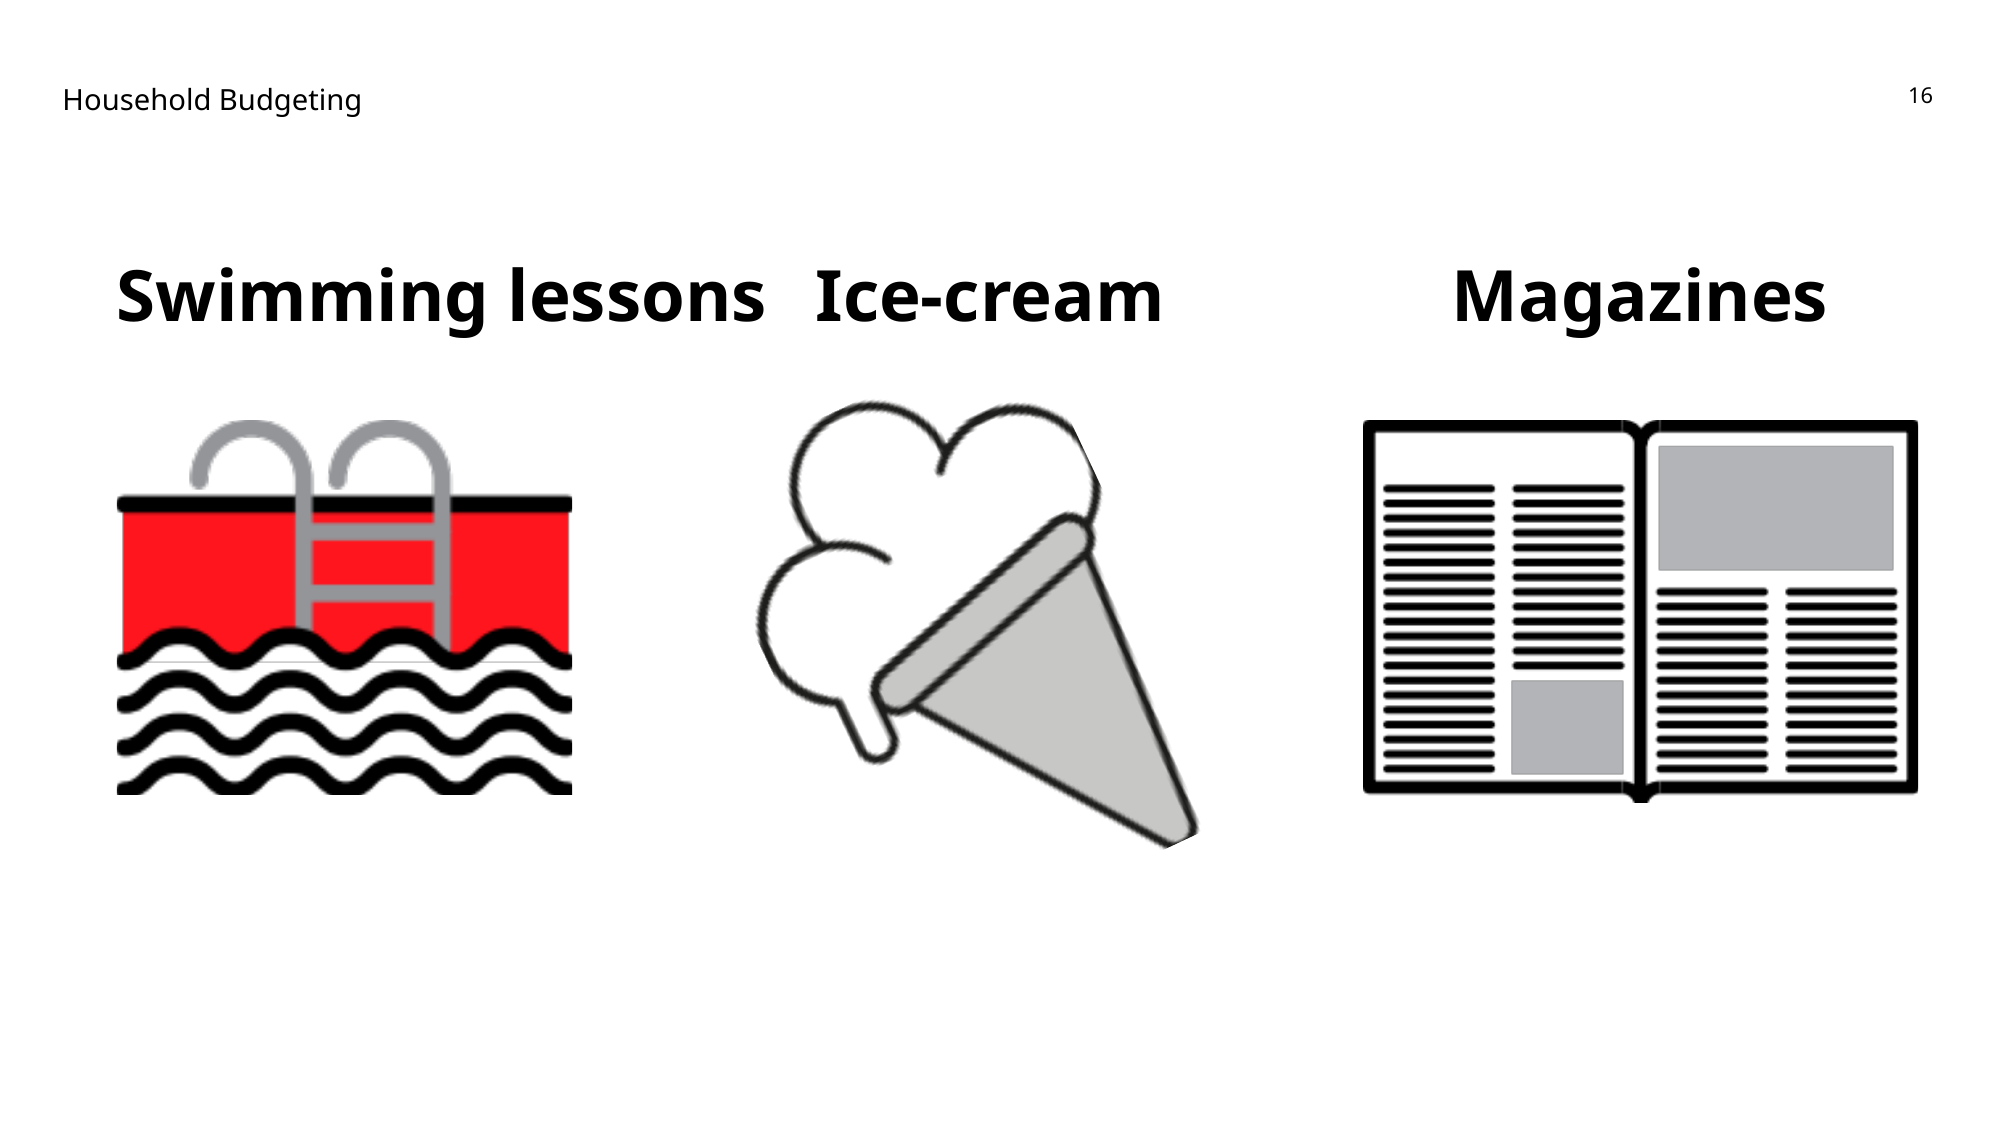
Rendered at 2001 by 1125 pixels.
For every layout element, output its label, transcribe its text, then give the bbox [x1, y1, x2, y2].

text_box Ice-cream [815, 250, 1451, 304]
text_box Household Budgeting [47, 73, 603, 116]
picture [779, 376, 1157, 914]
slide_number 16 [1487, 81, 1934, 124]
footer [62, 81, 618, 124]
picture [1363, 420, 1919, 803]
title Swimming lessons [116, 250, 815, 304]
picture [116, 420, 573, 795]
text_box Magazines [1451, 250, 2000, 304]
